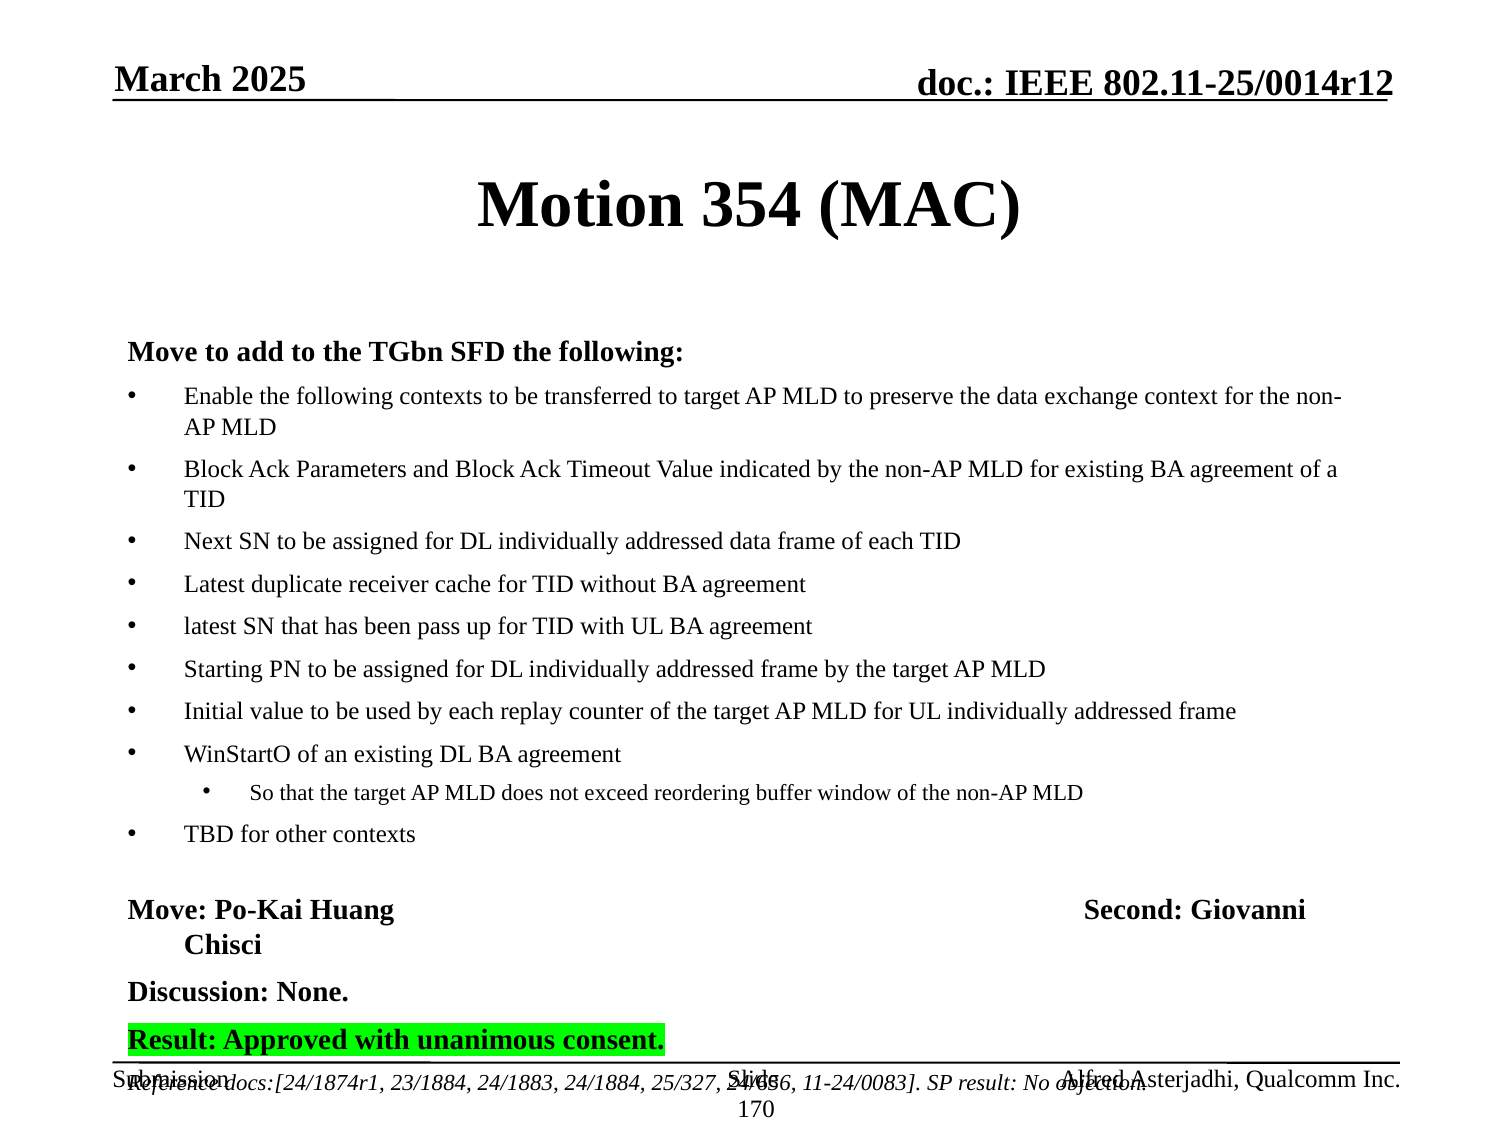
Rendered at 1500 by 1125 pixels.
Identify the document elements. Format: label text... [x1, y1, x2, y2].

list Move to add to the TGbn SFD the following: Enable the following contexts to be transferred to target AP MLD to preserve the data exchange context for the non-AP MLD Block Ack Parameters and Block Ack Timeout Value indicated by the non-AP MLD for existing BA agreement of a TID Next SN to be assigned for DL individually addressed data frame of each TID Latest duplicate receiver cache for TID without BA agreement latest SN that has been pass up for TID with UL BA agreement Starting PN to be assigned for DL individually addressed frame by the target AP MLD Initial value to be used by each replay counter of the target AP MLD for UL individually addressed frame WinStartO of an existing DL BA agreement So that the target AP MLD does not exceed reordering buffer window of the non-AP MLD TBD for other contexts Move: Po-Kai Huang Second: Giovanni Chisci Discussion: None. Result: Approved with unanimous consent. Reference docs:[24/1874r1, 23/1884, 24/1883, 24/1884, 25/327, 24/656, 11-24/0083]. SP result: No objection. [112, 324, 1388, 1063]
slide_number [114, 54, 423, 100]
title Motion 354 (MAC) [112, 112, 1388, 288]
footer Alfred Asterjadhi, Qualcomm Inc. [878, 1061, 1402, 1093]
slide_number Slide 170 [712, 1061, 800, 1123]
